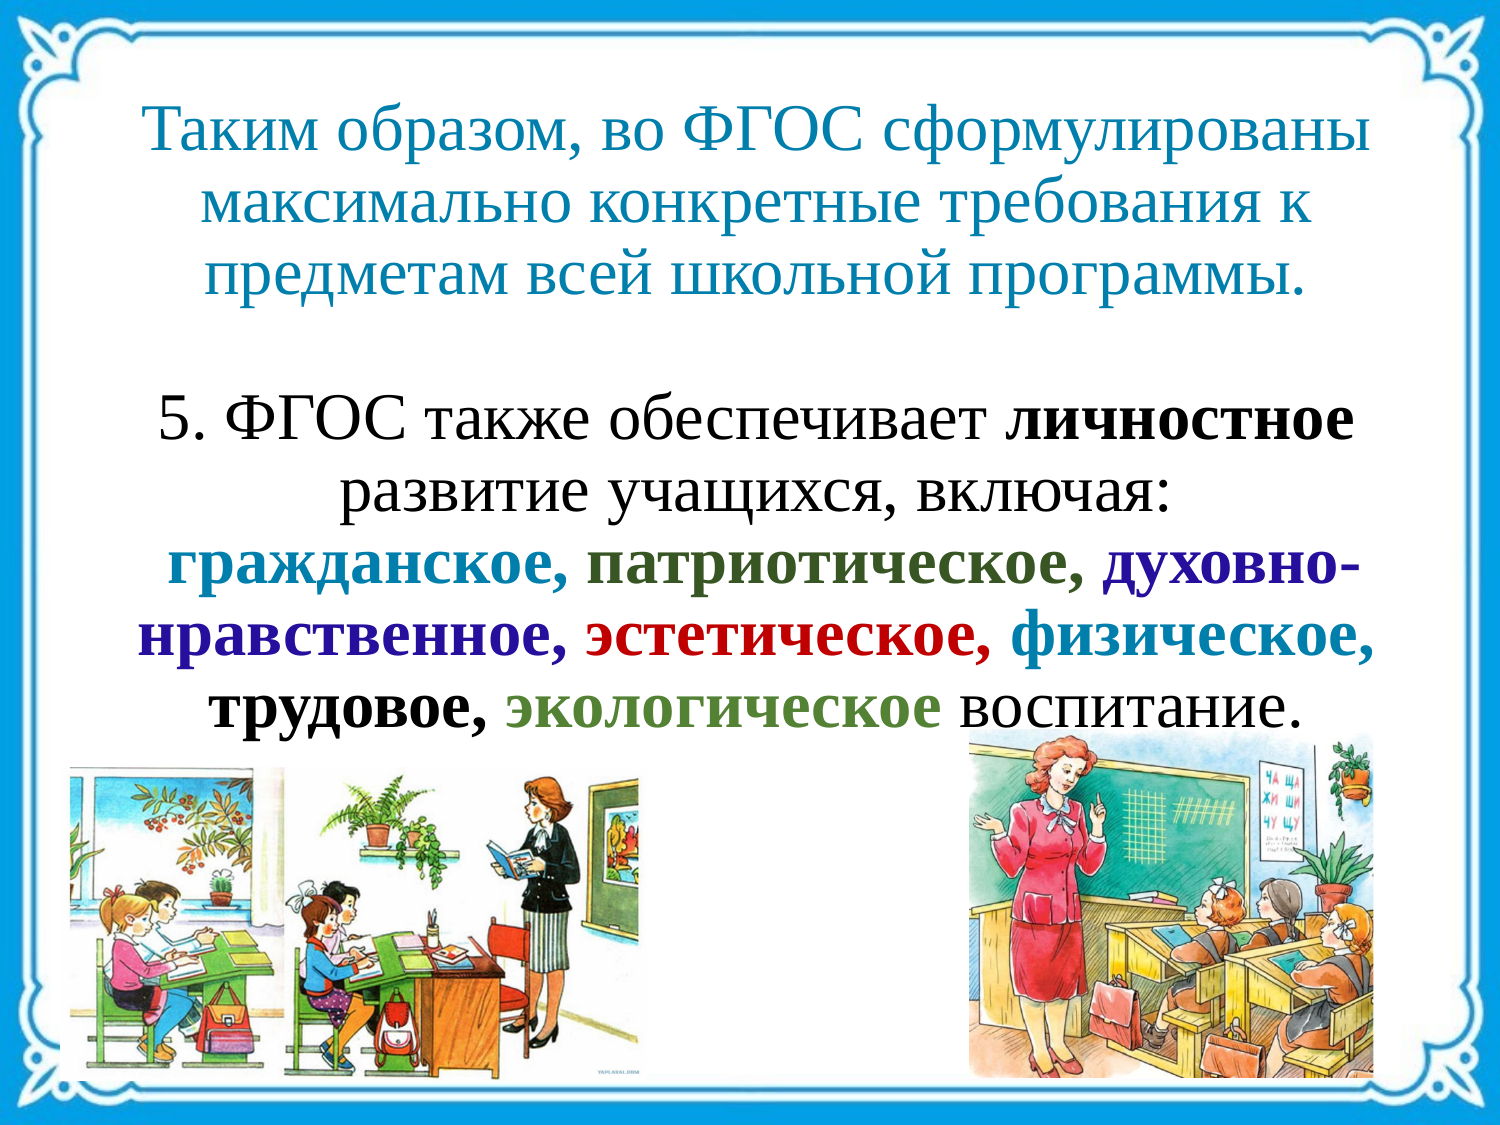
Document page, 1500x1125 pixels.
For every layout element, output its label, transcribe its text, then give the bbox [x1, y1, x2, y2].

title Таким образом, во ФГОС сформулированы максимально конкретные требования к предметам всей школьной программы. 5. ФГОС также обеспечивает личностное развитие учащихся, включая: гражданское, патриотическое, духовно-нравственное, эстетическое, физическое, трудовое, экологическое воспитание. [70, 59, 1443, 1064]
picture [15, 15, 1486, 1109]
